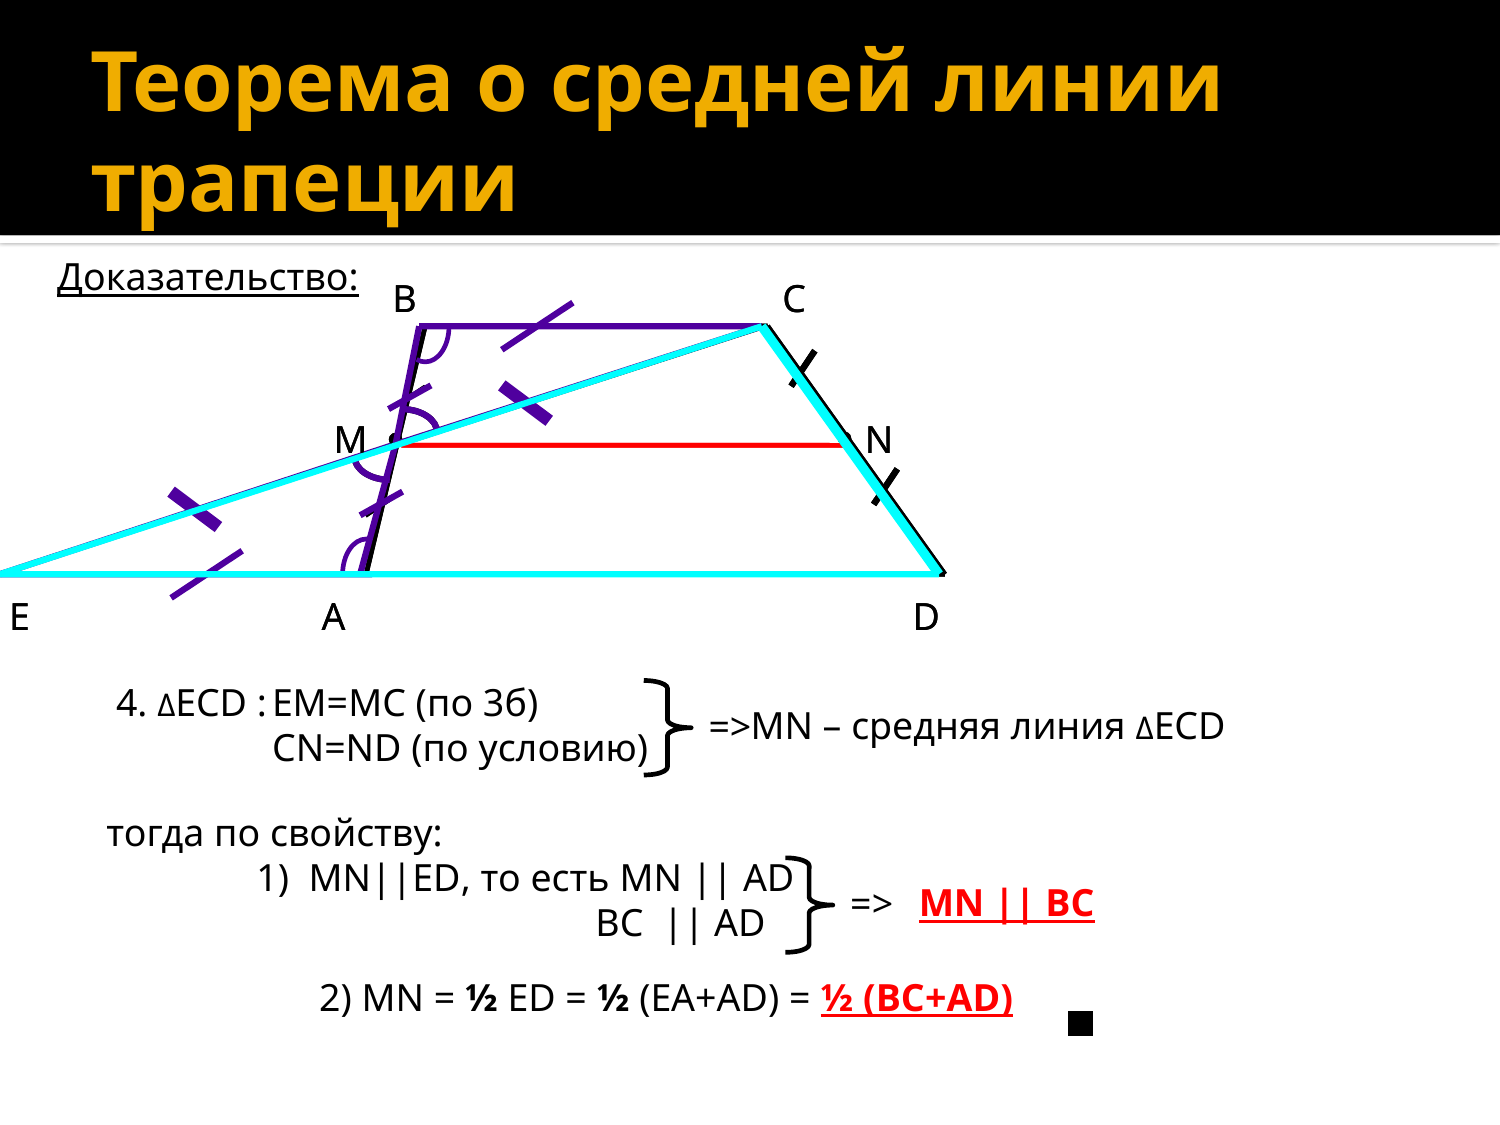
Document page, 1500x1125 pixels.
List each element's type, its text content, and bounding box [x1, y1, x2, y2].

text_box 2) MN = ½ ED = ½ (EA+AD) = ½ (BC+AD) [304, 966, 1029, 1027]
text_box [1069, 1011, 1093, 1035]
text_box D [897, 585, 981, 646]
text_box EM=MC (по 3б) CN=ND (по условию) [257, 671, 664, 776]
title Теорема о средней линии трапеции [75, 25, 1425, 231]
text_box Е [0, 585, 45, 645]
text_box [643, 680, 1230, 776]
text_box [0, 326, 940, 575]
text_box Доказательство: [42, 246, 374, 306]
text_box тогда по свойству: 1) MN||ED, то есть MN || AD BC || AD [91, 801, 810, 951]
text_box B [377, 267, 461, 324]
text_box C [767, 267, 851, 324]
text_box A [306, 585, 390, 646]
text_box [785, 857, 1114, 953]
text_box 4. ΔECD : [101, 671, 257, 731]
